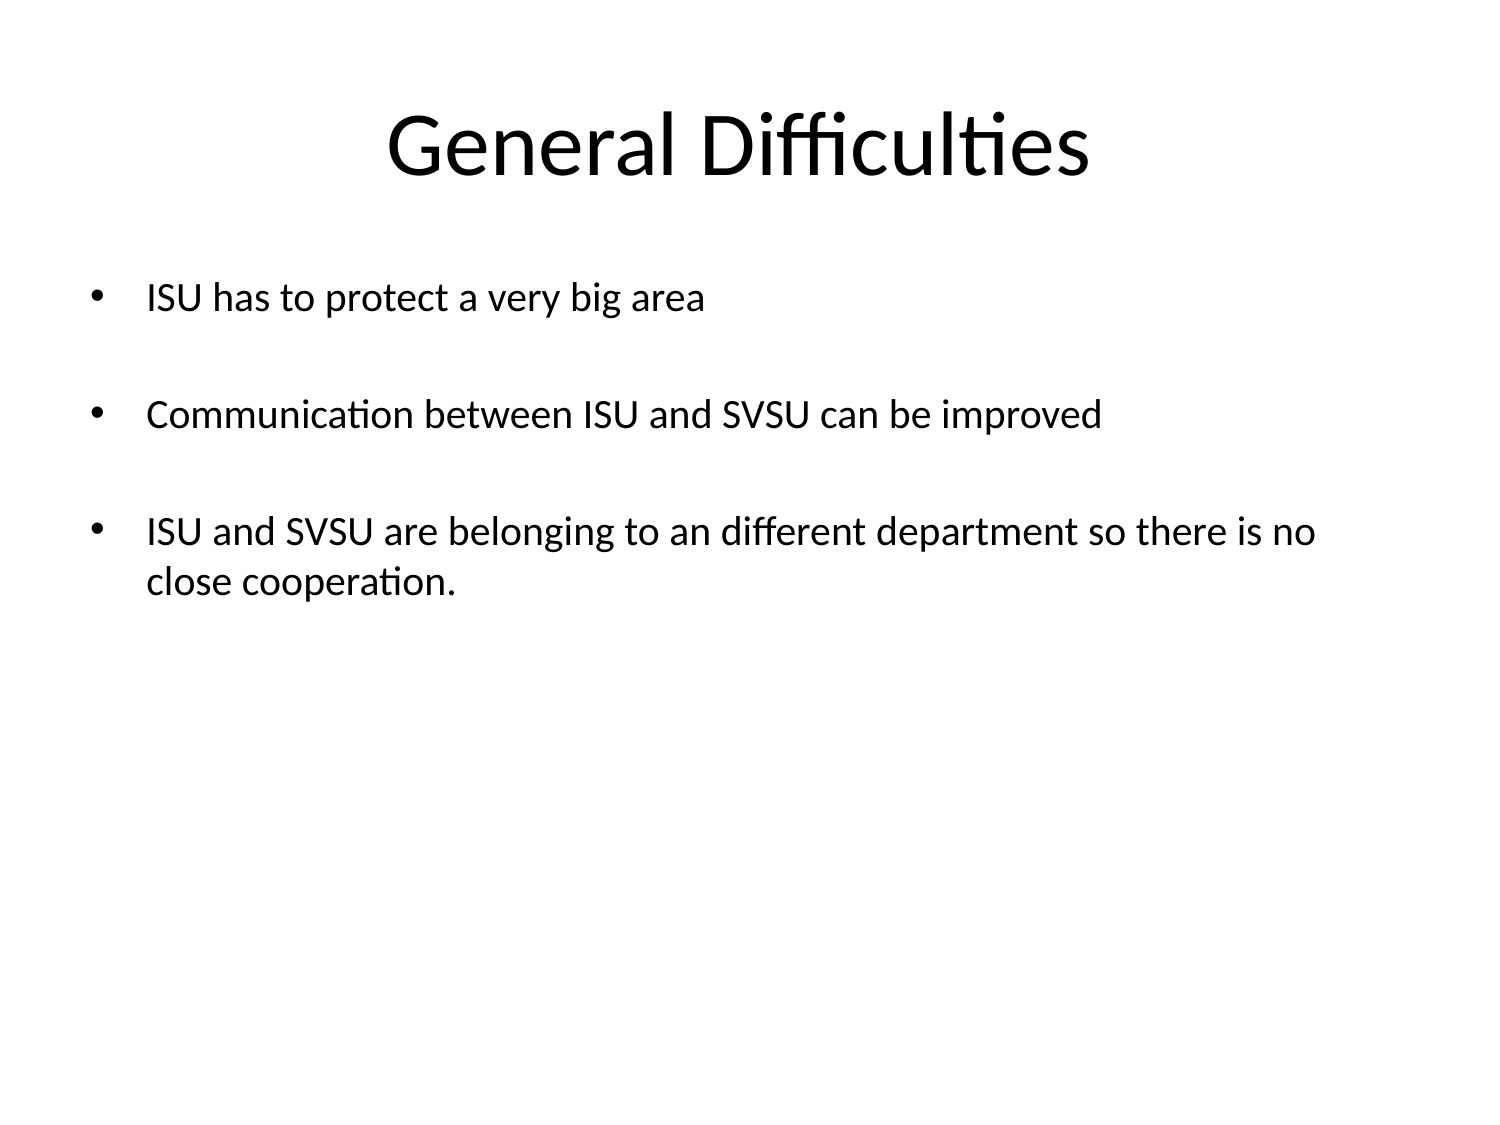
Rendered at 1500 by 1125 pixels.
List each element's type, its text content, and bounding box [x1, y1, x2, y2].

list ISU has to protect a very big area Communication between ISU and SVSU can be improved ISU and SVSU are belonging to an different department so there is no close cooperation. [75, 262, 1425, 1005]
title General Difficulties [75, 45, 1425, 233]
